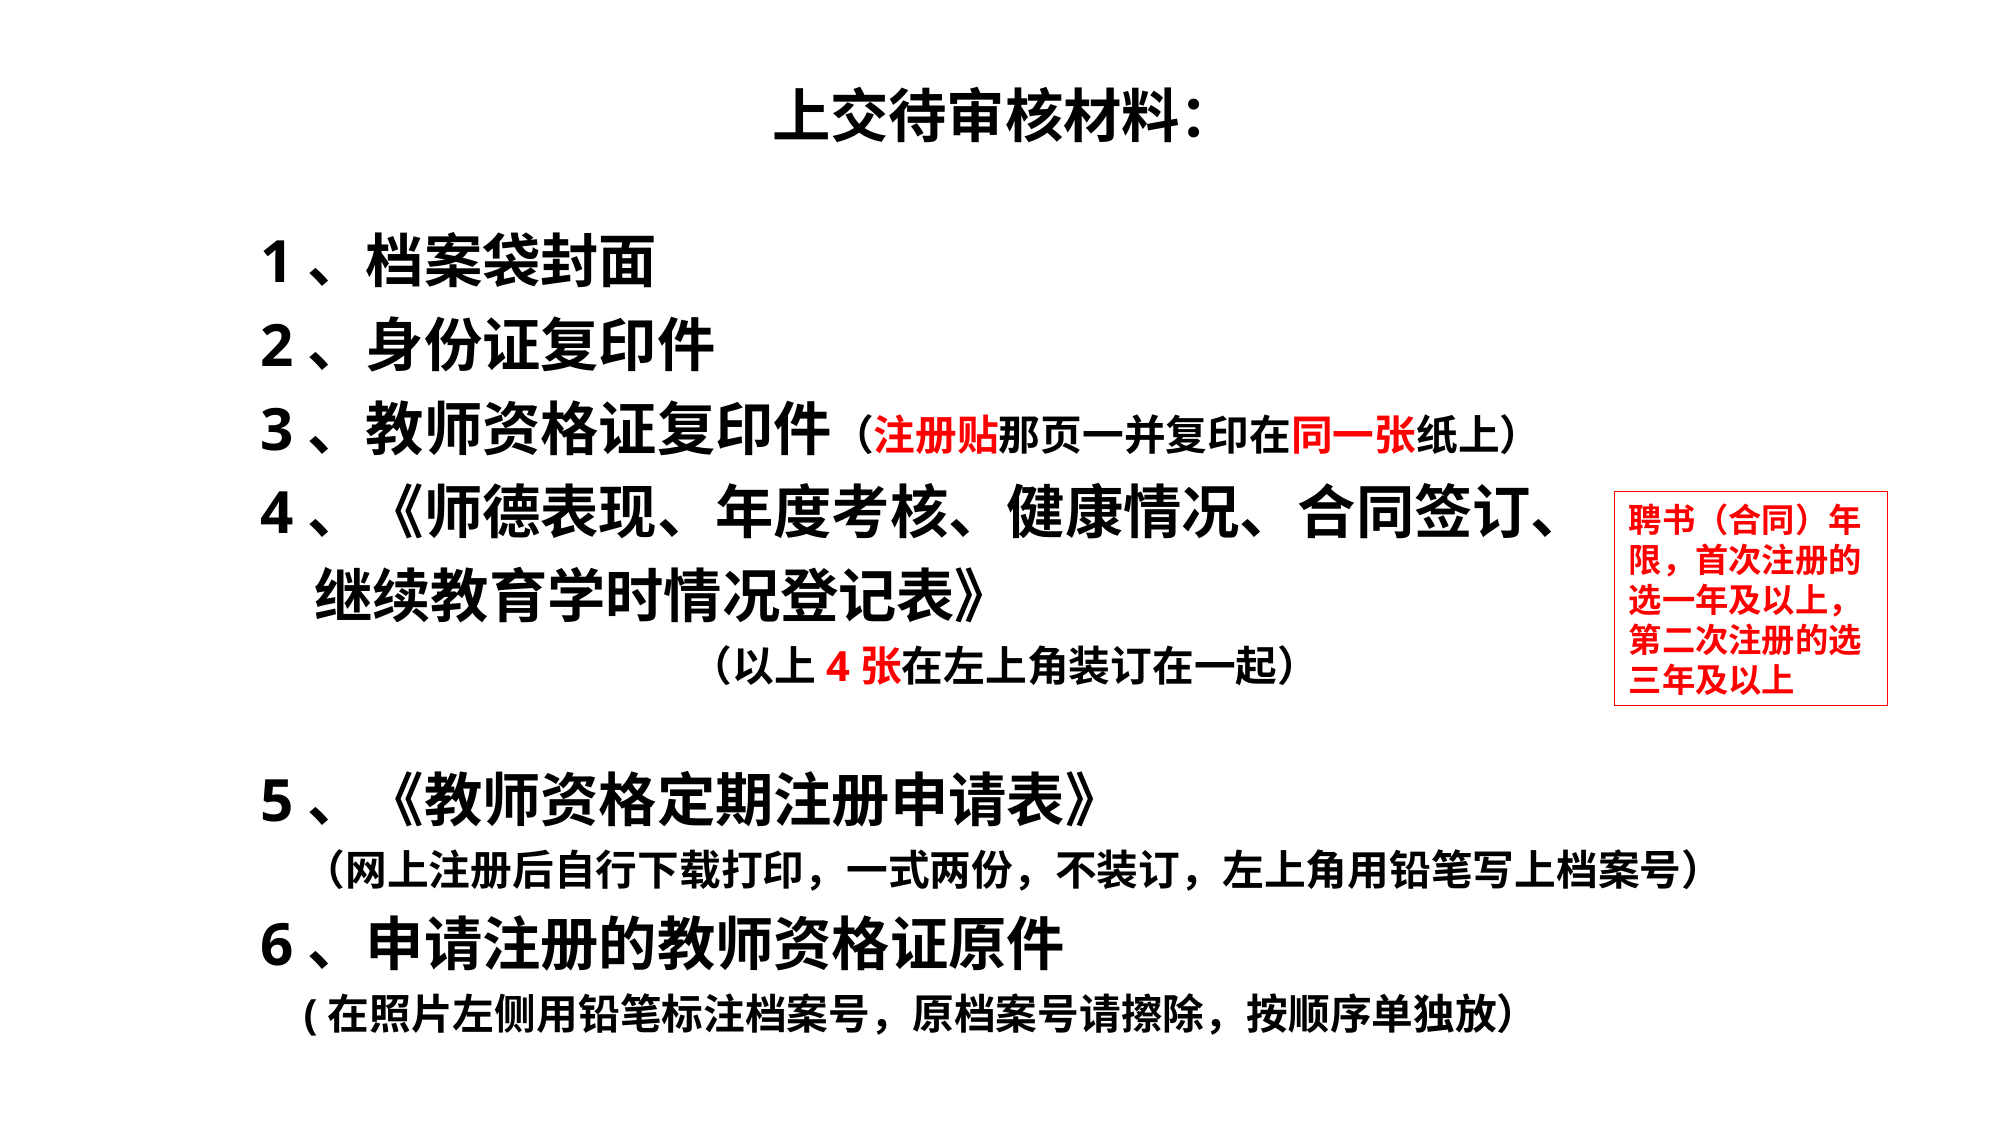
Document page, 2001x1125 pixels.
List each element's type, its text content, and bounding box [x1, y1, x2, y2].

text_box 聘书（合同）年限，首次注册的选一年及以上，第二次注册的选三年及以上 [1614, 491, 1888, 706]
text_box 上交待审核材料： 1、档案袋封面 2、身份证复印件 3、教师资格证复印件（注册贴那页一并复印在同一张纸上） 4、《师德表现、年度考核、健康情况、合同签订、 继续教育学时情况登记表》 （以上4张在左上角装订在一起） 5、《教师资格定期注册申请表》 （网上注册后自行下载打印，一式两份，不装订，左上角用铅笔写上档案号） 6、申请注册的教师资格证原件 (在照片左侧用铅笔标注档案号，原档案号请擦除，按顺序单独放） [245, 72, 1765, 1090]
